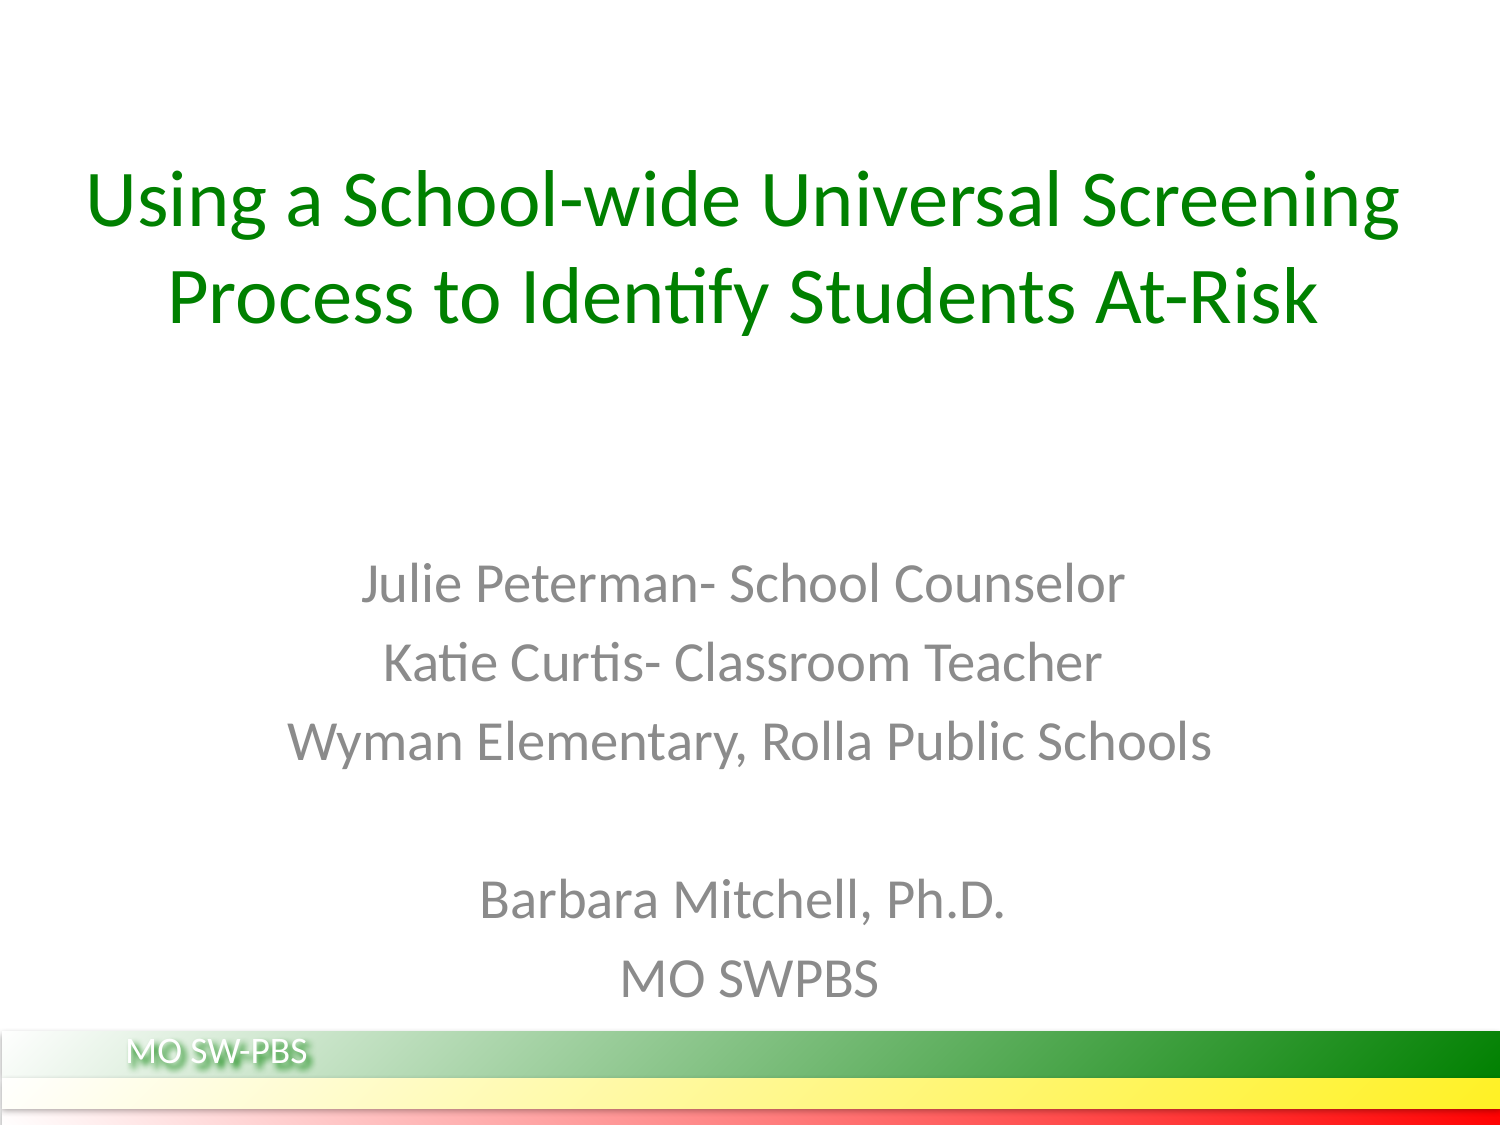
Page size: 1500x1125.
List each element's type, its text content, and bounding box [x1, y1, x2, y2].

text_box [1, 1018, 1500, 1125]
title Using a School-wide Universal Screening Process to Identify Students At-Risk [60, 51, 1427, 460]
subtitle Julie Peterman- School Counselor Katie Curtis- Classroom Teacher Wyman Elementary, Rolla Public Schools Barbara Mitchell, Ph.D. MO SWPBS [225, 459, 1275, 1017]
